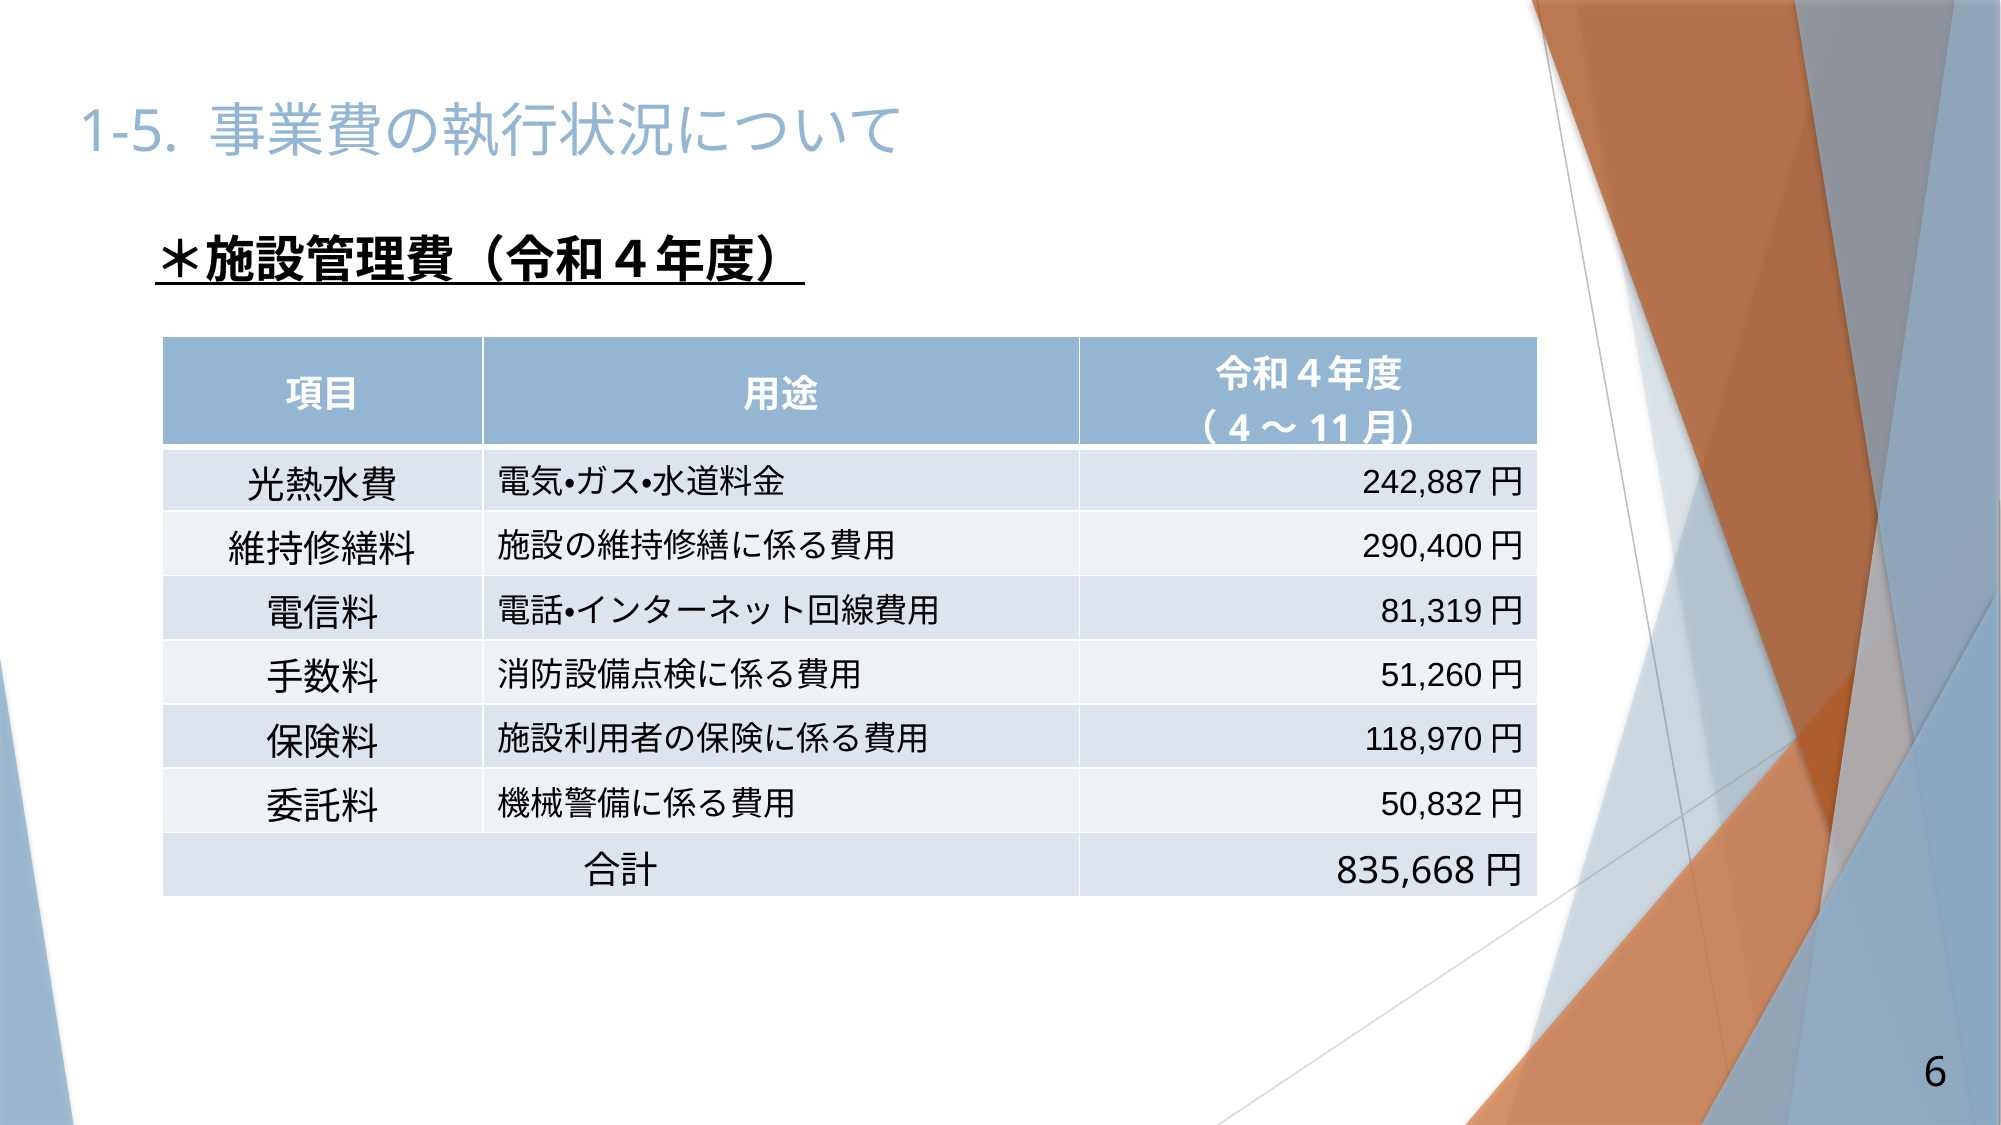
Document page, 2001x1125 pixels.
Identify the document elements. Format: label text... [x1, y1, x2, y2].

table_cell 81,319円 [1080, 576, 1537, 639]
table_header 用途 [484, 337, 1079, 444]
table_cell 118,970円 [1080, 705, 1537, 767]
table_header 令和４年度 （4～11月） [1080, 337, 1537, 444]
table_cell 51,260円 [1080, 641, 1537, 703]
table_header 項目 [163, 337, 482, 444]
table_cell 50,832円 [1080, 769, 1537, 832]
table_cell 835,668円 [1080, 833, 1537, 896]
table_cell 機械警備に係る費用 [484, 769, 1079, 832]
table_cell 電信料 [163, 576, 482, 639]
table_cell 維持修繕料 [163, 512, 482, 575]
table_cell 光熱水費 [163, 450, 482, 510]
table_cell 保険料 [163, 705, 482, 767]
table_cell 施設利用者の保険に係る費用 [484, 705, 1079, 767]
table_cell 施設の維持修繕に係る費用 [484, 512, 1079, 575]
text_box 1-5. 事業費の執行状況について [63, 48, 1789, 208]
table_cell 290,400円 [1080, 512, 1537, 575]
table_cell 電気・ガス・水道料金 [484, 450, 1079, 510]
table_cell 手数料 [163, 641, 482, 703]
table_cell 委託料 [163, 769, 482, 832]
table_cell 合計 [163, 833, 1079, 896]
table_cell 電話・インターネット回線費用 [484, 576, 1079, 639]
table_cell 242,887円 [1080, 450, 1537, 510]
text_box 6 [1908, 1037, 1973, 1103]
table_cell 消防設備点検に係る費用 [484, 641, 1079, 703]
text_box ＊施設管理費（令和４年度） [140, 207, 1669, 310]
